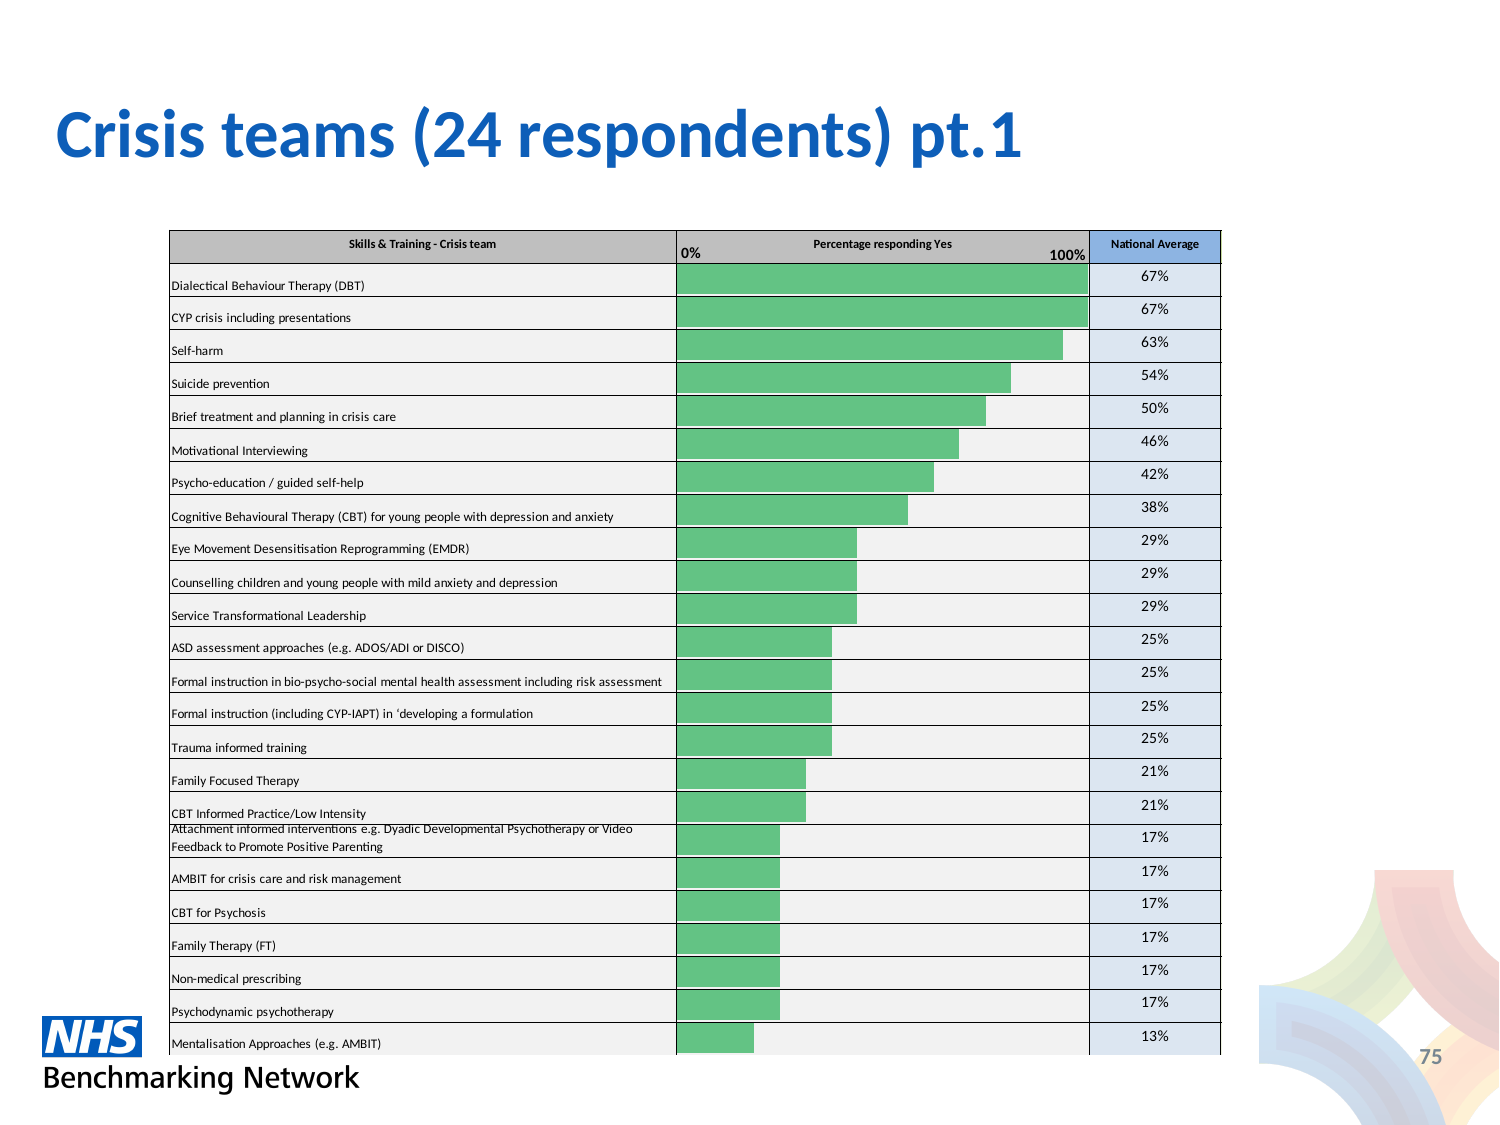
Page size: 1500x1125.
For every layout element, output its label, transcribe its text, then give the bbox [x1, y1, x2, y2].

title Crisis teams (24 respondents) pt.1 [41, 63, 1459, 208]
picture [42, 229, 1222, 1095]
slide_number 75 [1191, 1025, 1458, 1086]
